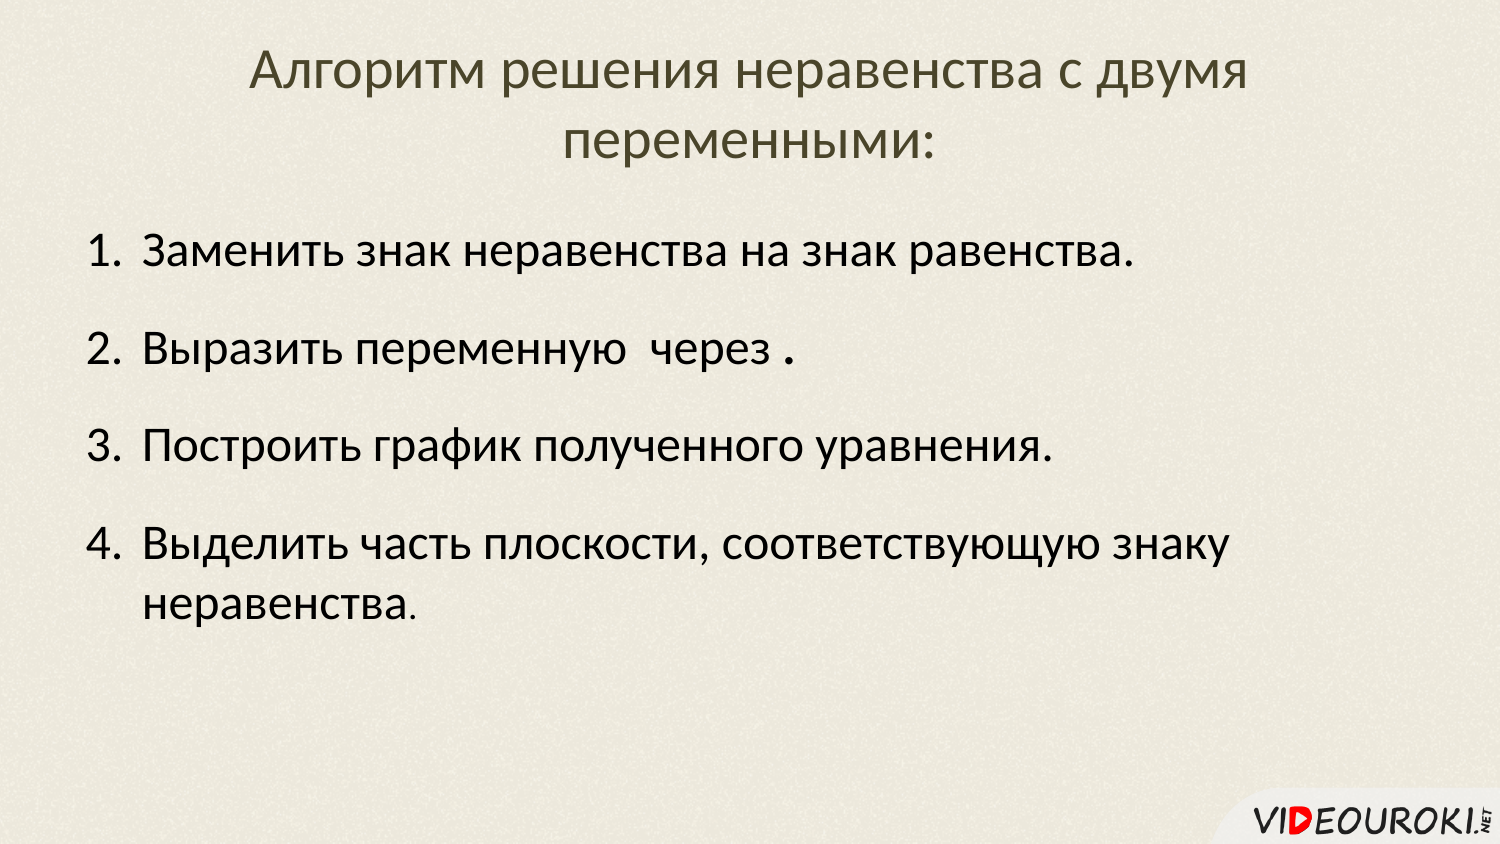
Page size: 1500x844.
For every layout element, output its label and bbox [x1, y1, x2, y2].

text_box [1210, 787, 1500, 844]
picture [0, 0, 1500, 844]
